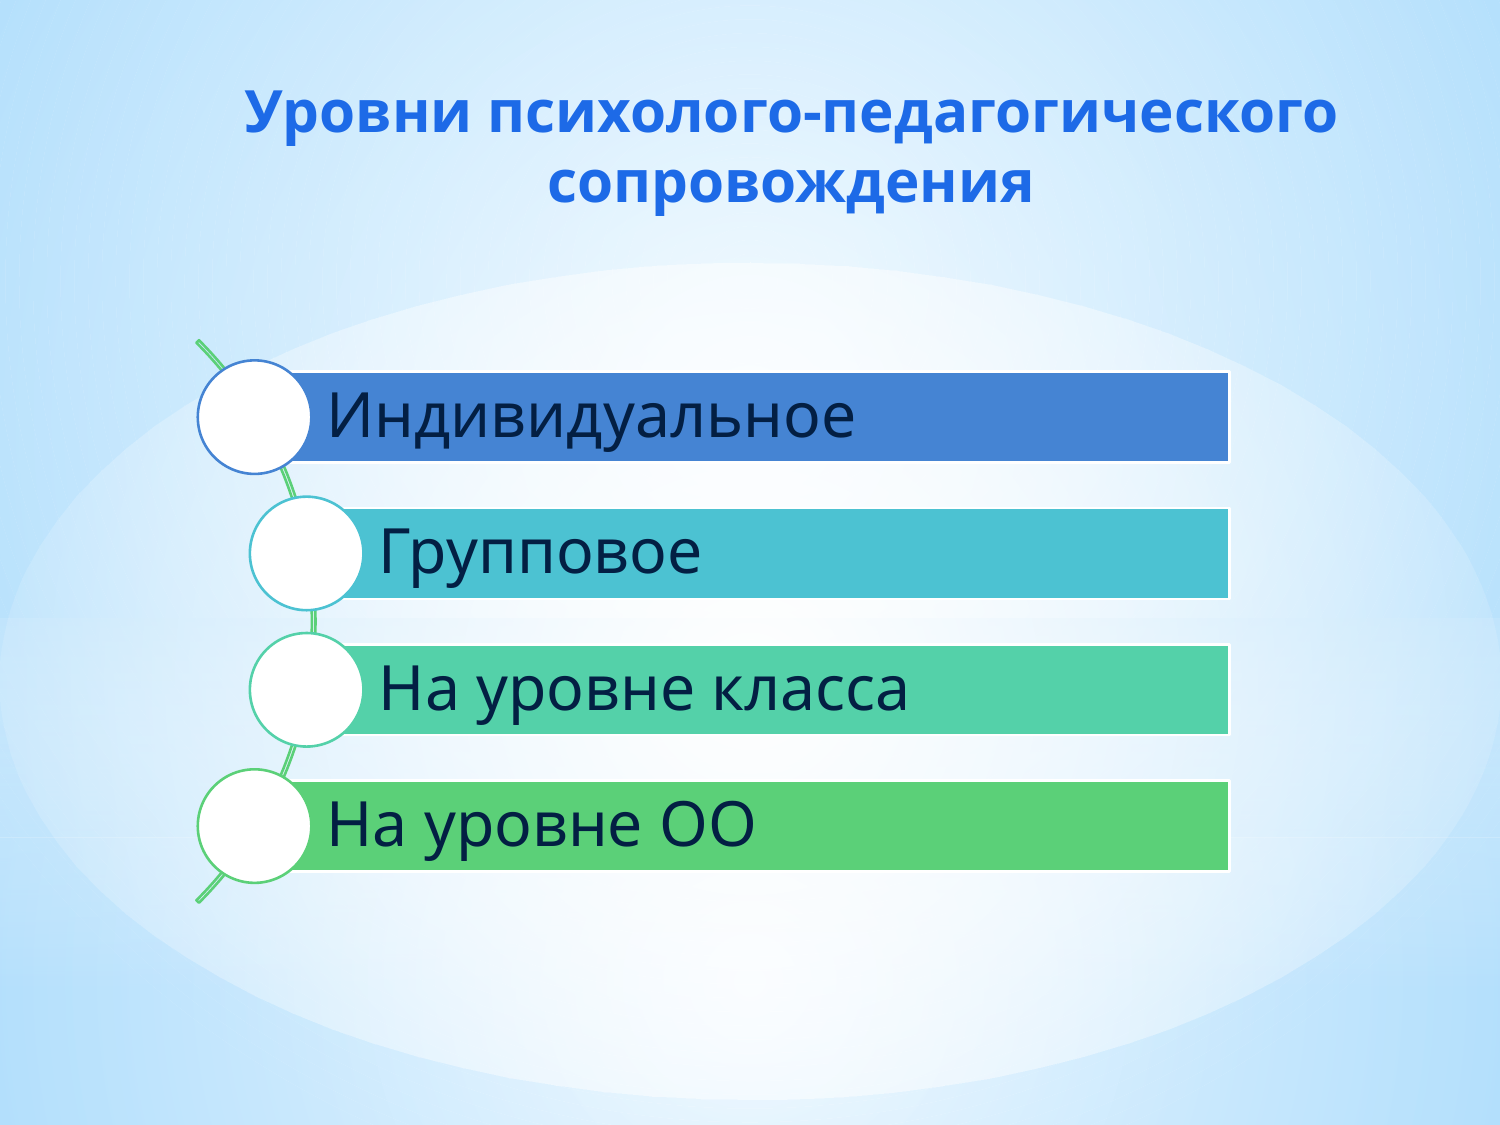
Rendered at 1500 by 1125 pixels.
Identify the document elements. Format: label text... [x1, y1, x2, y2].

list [187, 326, 1238, 918]
title Уровни психолого-педагогического сопровождения [194, 66, 1388, 254]
